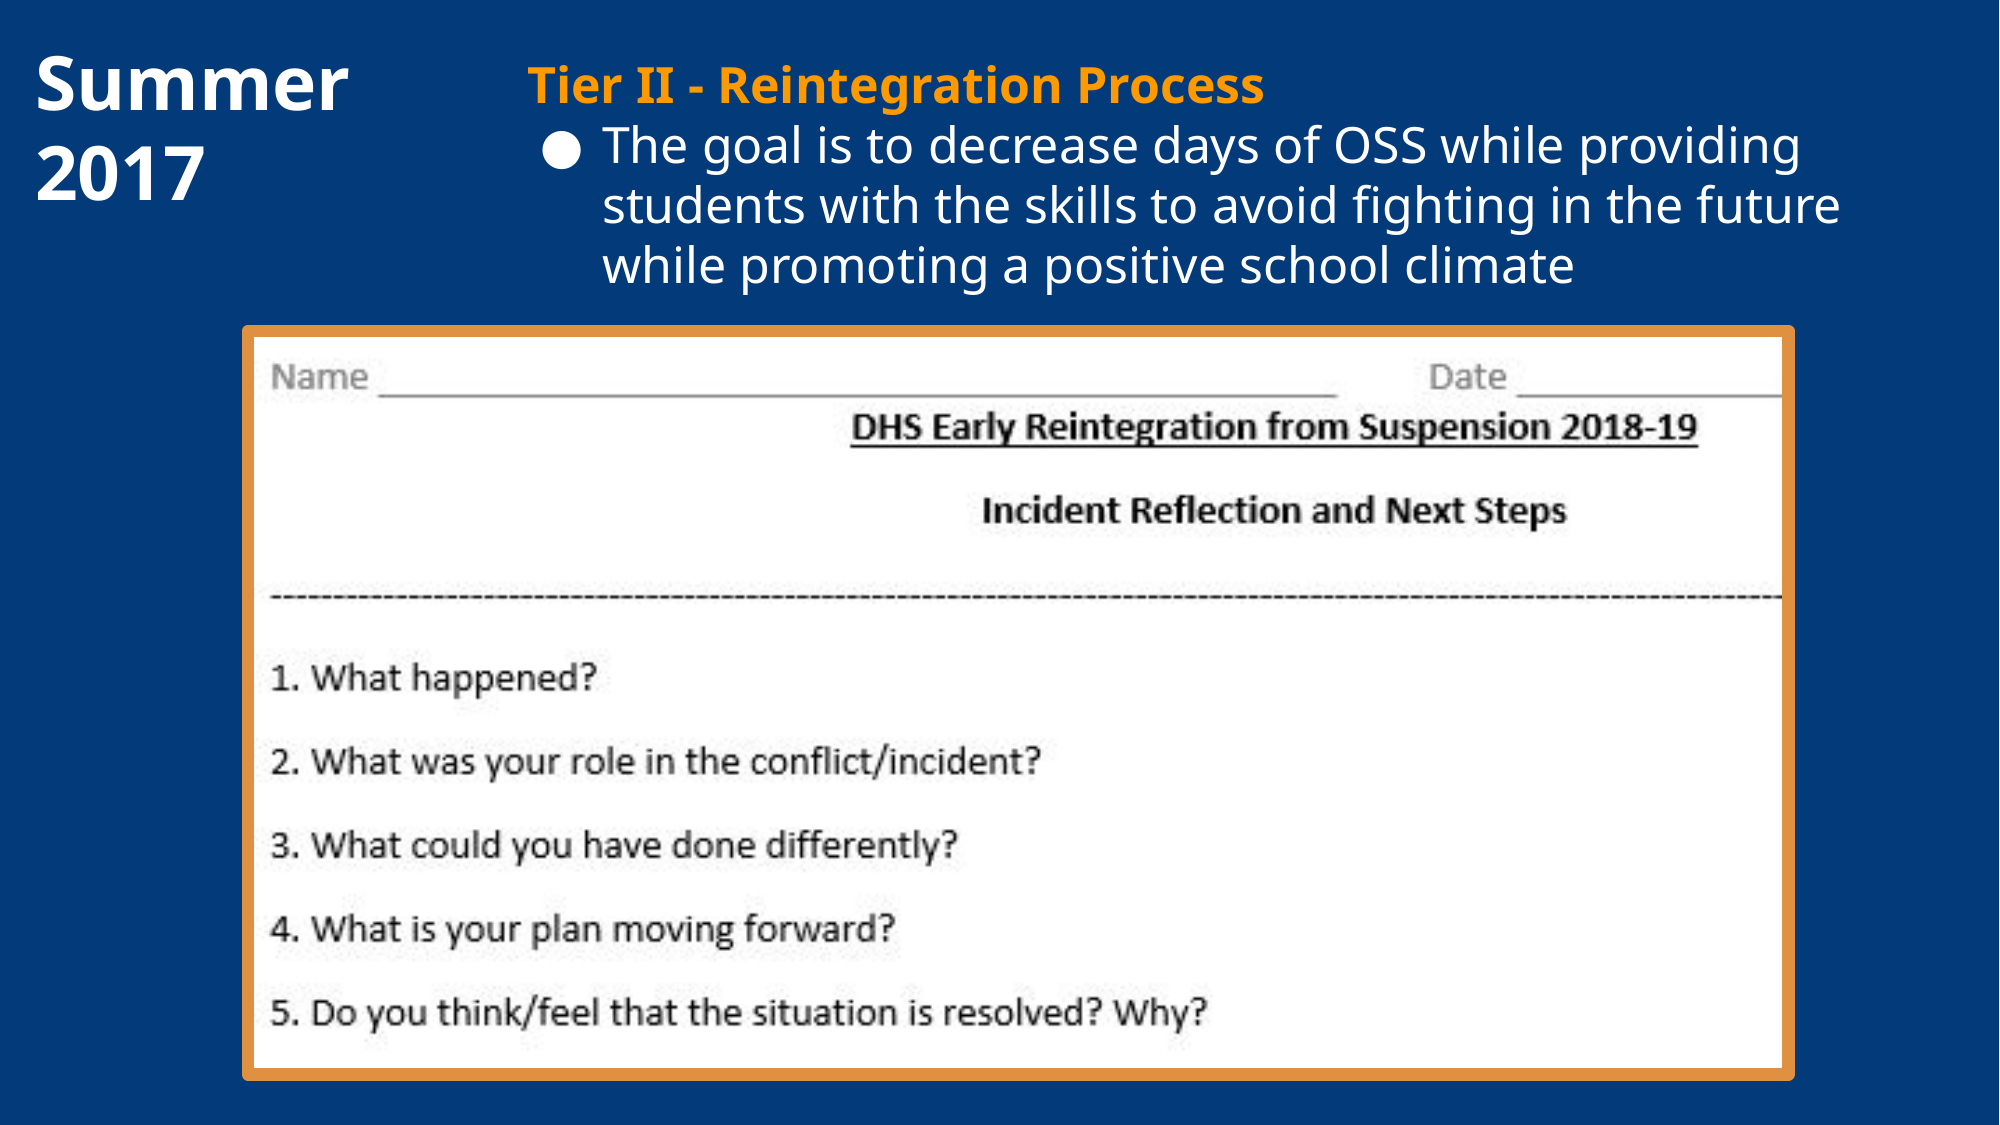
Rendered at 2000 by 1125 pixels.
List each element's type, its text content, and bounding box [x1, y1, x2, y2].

text_box Summer 2017 [20, 20, 513, 168]
text_box Tier II - Reintegration Process The goal is to decrease days of OSS while providing students with the skills to avoid fighting in the future while promoting a positive school climate [512, 39, 1962, 201]
picture [253, 337, 1783, 1069]
